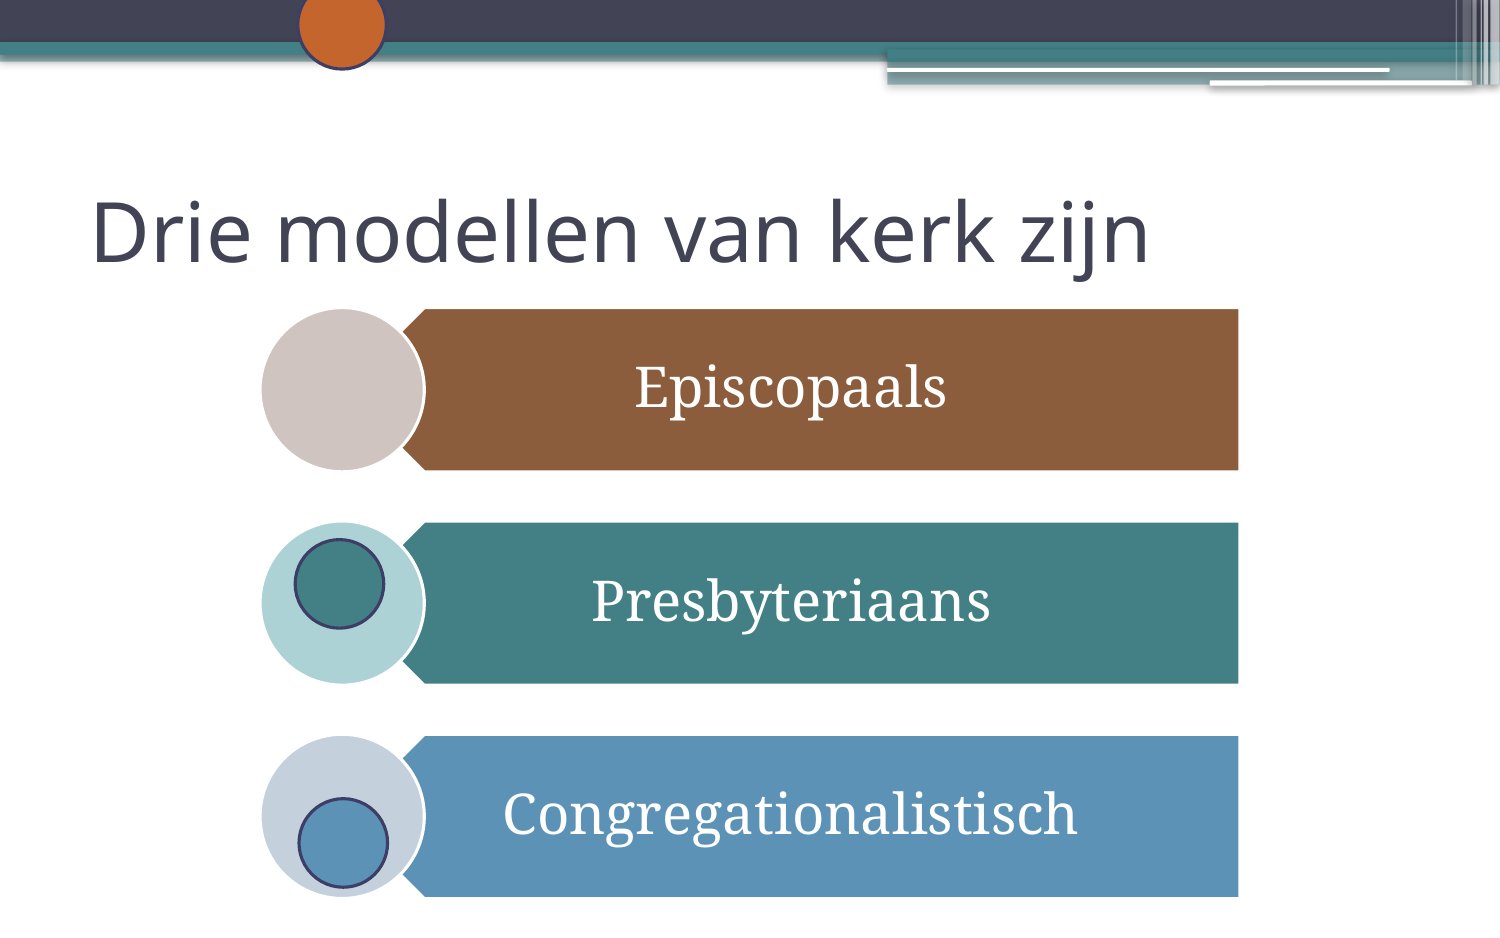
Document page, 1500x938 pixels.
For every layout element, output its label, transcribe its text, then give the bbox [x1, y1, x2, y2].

title Drie modellen van kerk zijn [75, 156, 1425, 303]
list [74, 307, 1426, 899]
text_box [296, 0, 388, 71]
